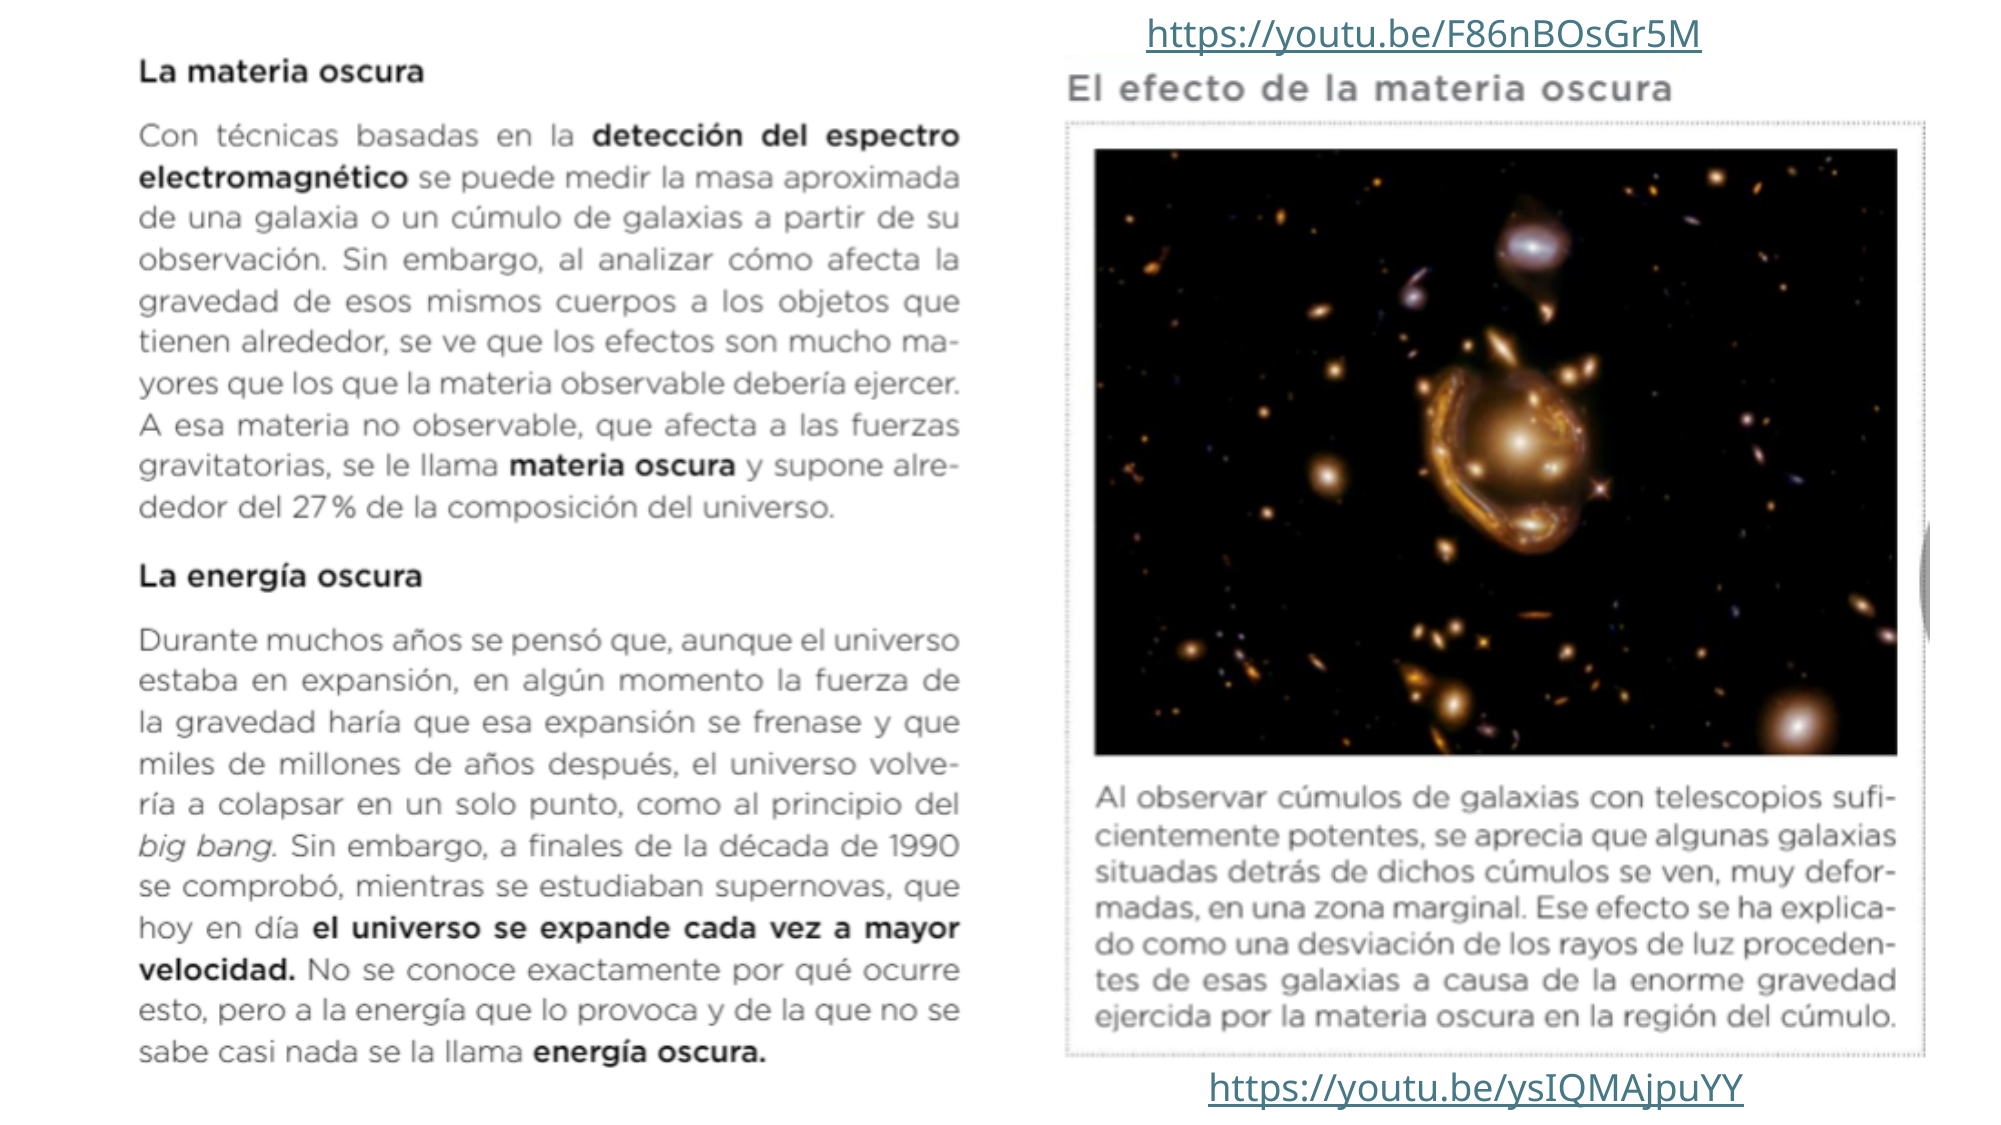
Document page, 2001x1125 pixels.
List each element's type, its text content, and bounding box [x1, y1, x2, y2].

picture [1046, 54, 1930, 1071]
picture [117, 36, 1001, 1089]
text_box https://youtu.be/ysIQMAjpuYY [1193, 1056, 2000, 1125]
text_box https://youtu.be/F86nBOsGr5M [1131, 2, 1787, 54]
